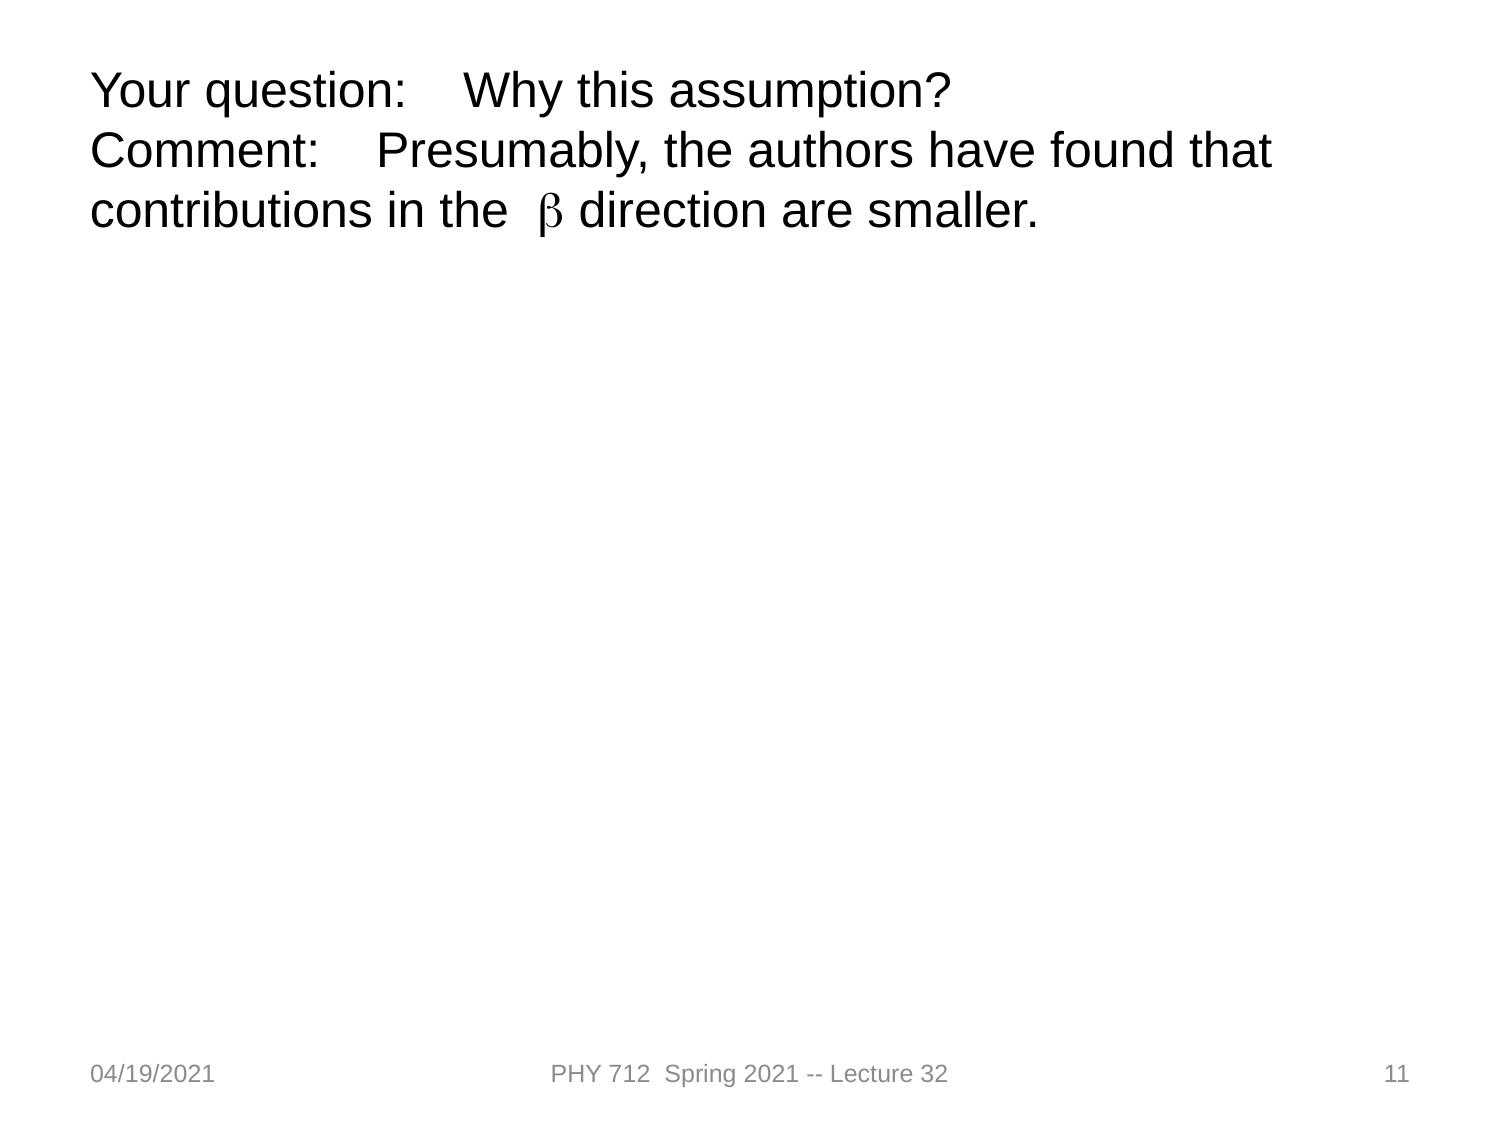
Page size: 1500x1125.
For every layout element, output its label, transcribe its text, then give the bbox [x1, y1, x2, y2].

slide_number 11 [1074, 1042, 1425, 1103]
footer PHY 712 Spring 2021 -- Lecture 32 [512, 1042, 988, 1103]
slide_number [75, 1042, 425, 1103]
text_box Your question: Why this assumption? Comment: Presumably, the authors have found that contributions in the b direction are smaller. [75, 49, 1388, 245]
